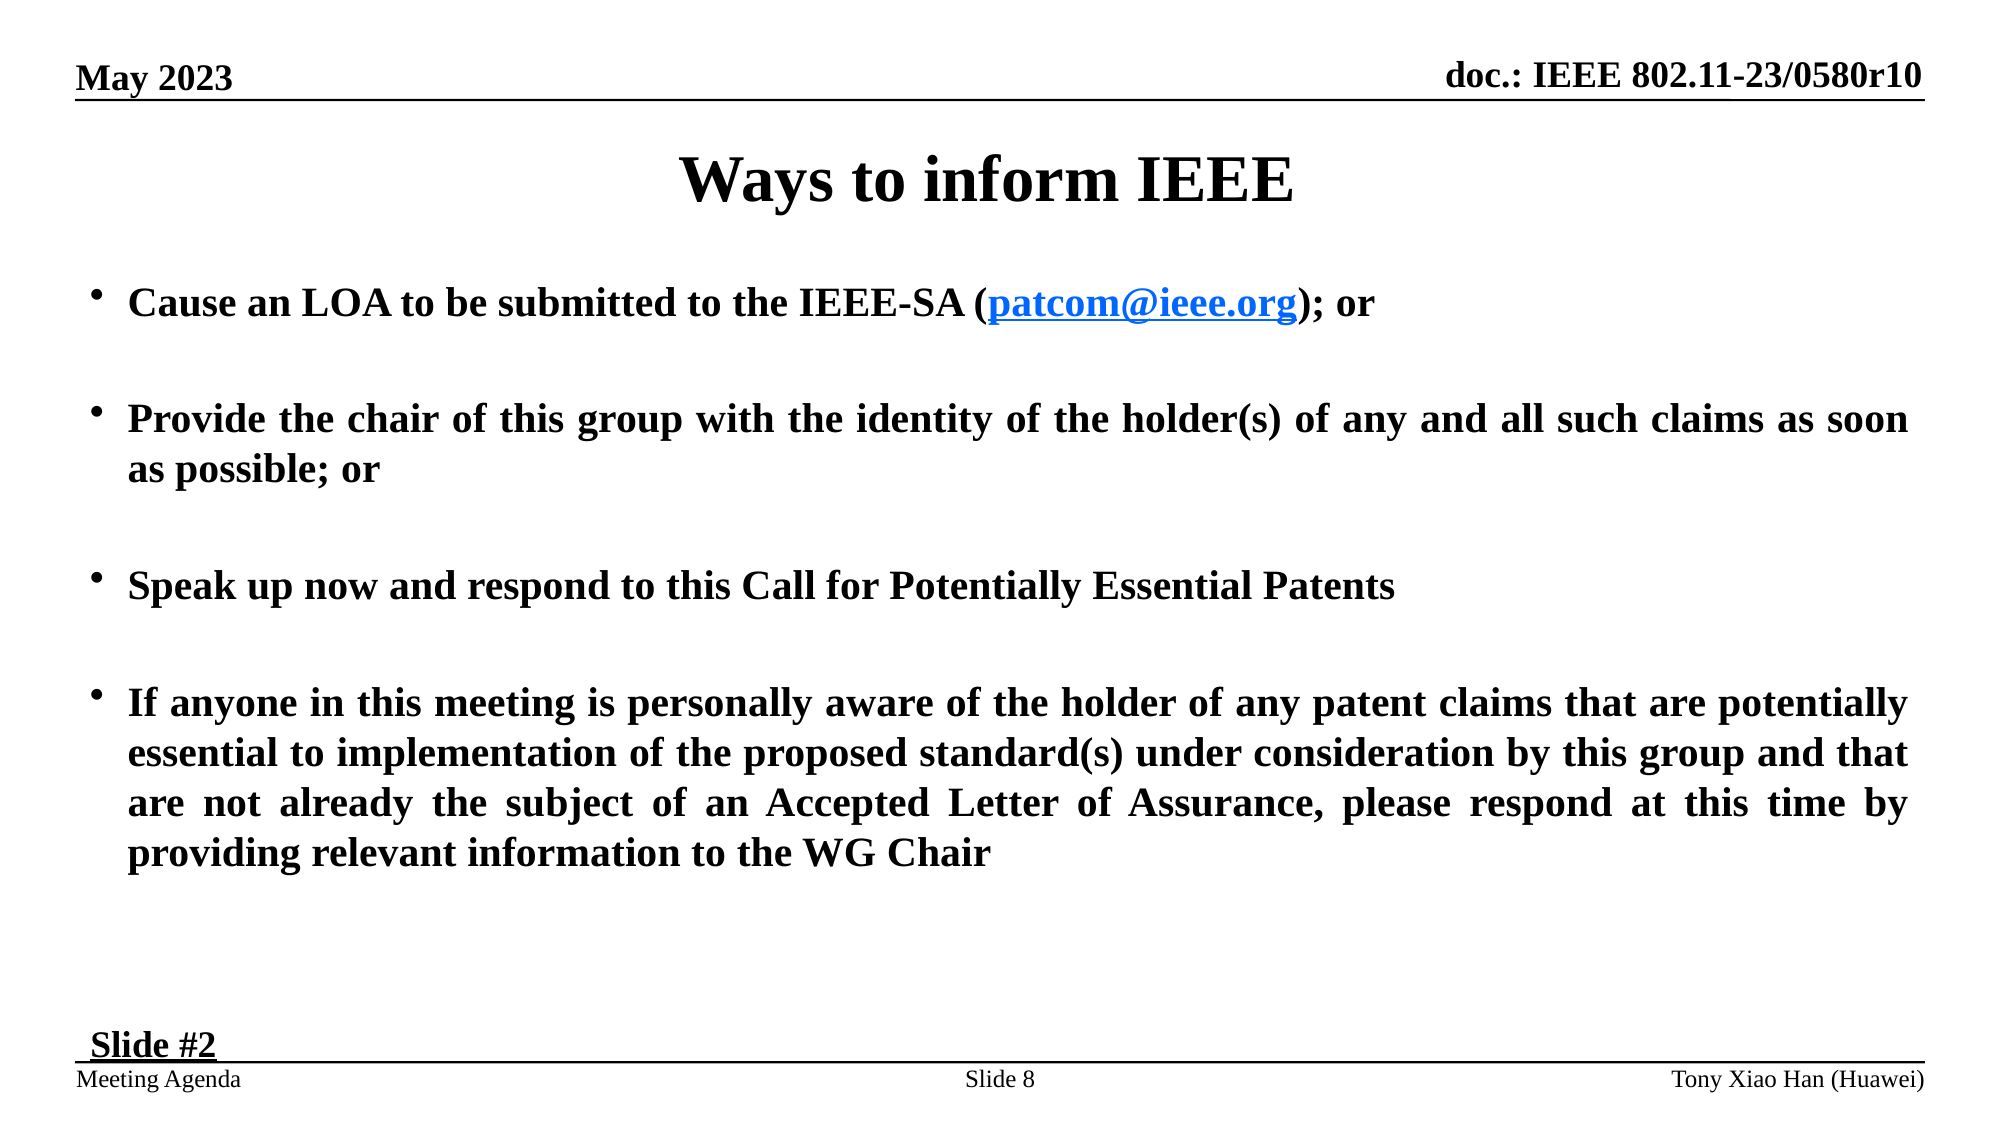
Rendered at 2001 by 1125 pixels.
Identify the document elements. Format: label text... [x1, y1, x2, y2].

text_box Slide #2 [75, 1012, 232, 1073]
text_box Cause an LOA to be submitted to the IEEE-SA (patcom@ieee.org); or Provide the chair of this group with the identity of the holder(s) of any and all such claims as soon as possible; or Speak up now and respond to this Call for Potentially Essential Patents If anyone in this meeting is personally aware of the holder of any patent claims that are potentially essential to implementation of the proposed standard(s) under consideration by this group and that are not already the subject of an Accepted Letter of Assurance, please respond at this time by providing relevant information to the WG Chair [75, 246, 1925, 938]
text_box [337, 37, 1688, 163]
text_box Ways to inform IEEE [337, 87, 1638, 263]
